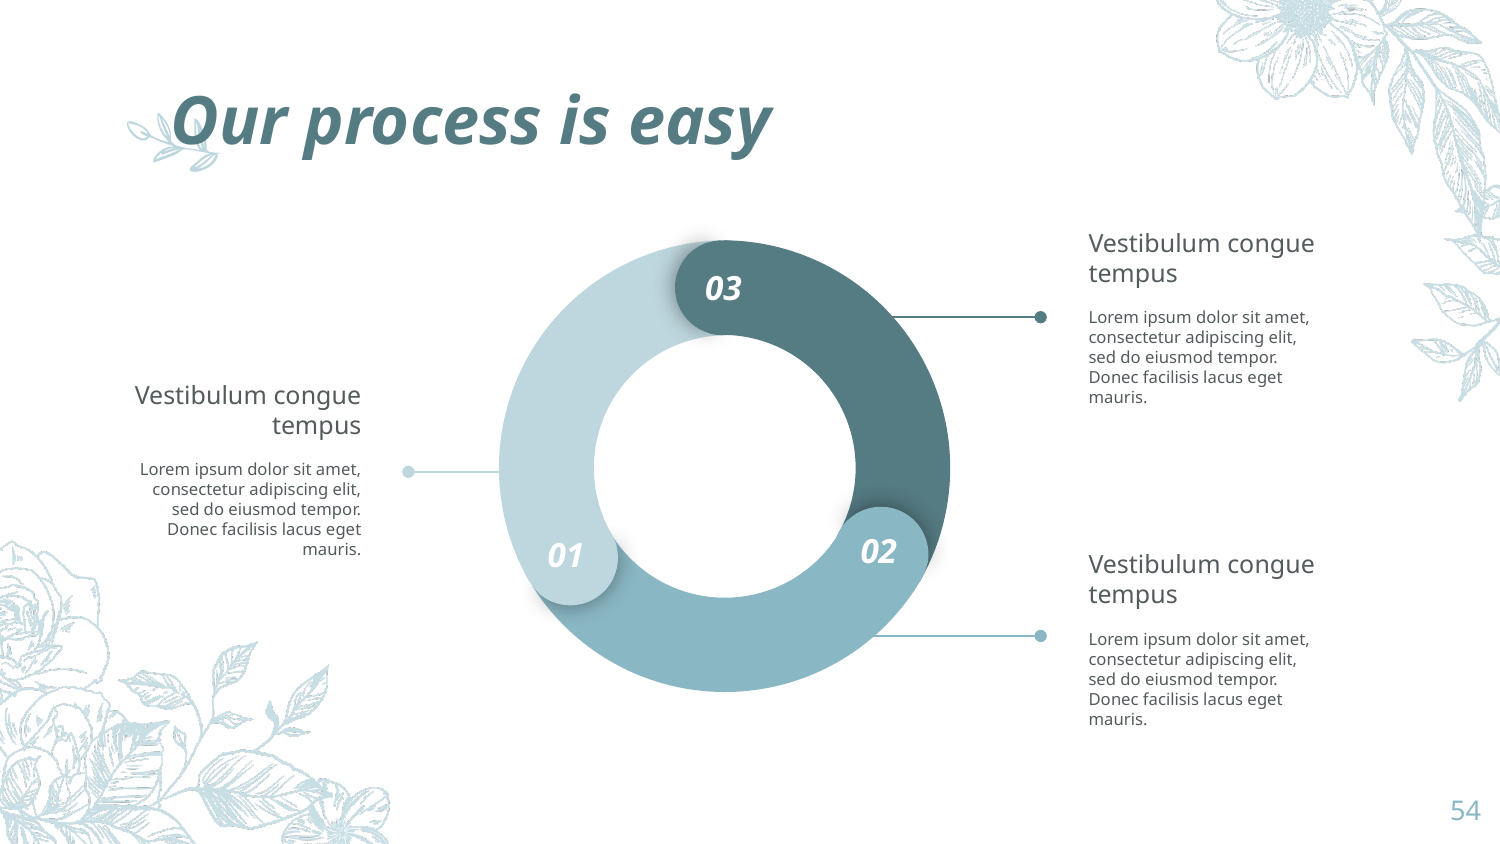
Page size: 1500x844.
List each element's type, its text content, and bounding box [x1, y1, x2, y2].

picture [1215, 0, 1500, 402]
picture [0, 540, 390, 844]
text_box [111, 363, 406, 576]
slide_number 54 [1391, 779, 1482, 844]
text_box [1042, 211, 1333, 424]
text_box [1042, 532, 1333, 745]
title Our process is easy [170, 53, 1330, 160]
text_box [411, 156, 1038, 780]
